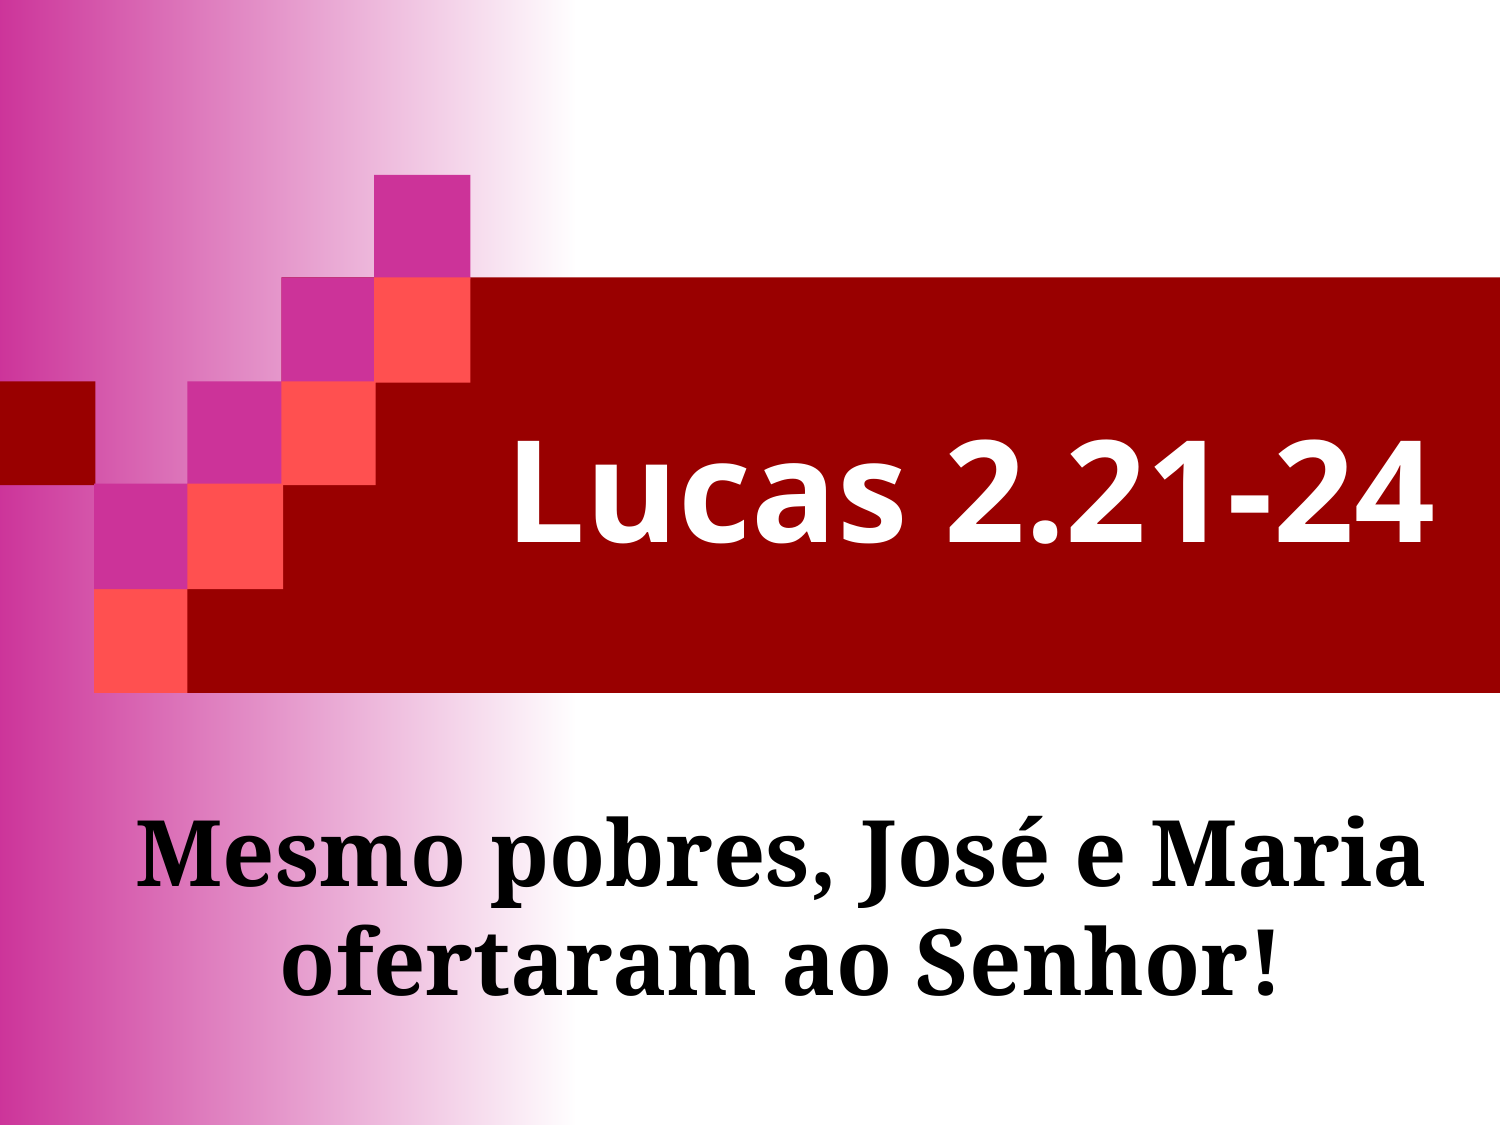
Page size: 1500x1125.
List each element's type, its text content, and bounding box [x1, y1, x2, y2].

title Lucas 2.21-24 [466, 290, 1475, 681]
text_box Mesmo pobres, José e Maria ofertaram ao Senhor! [64, 786, 1500, 1022]
